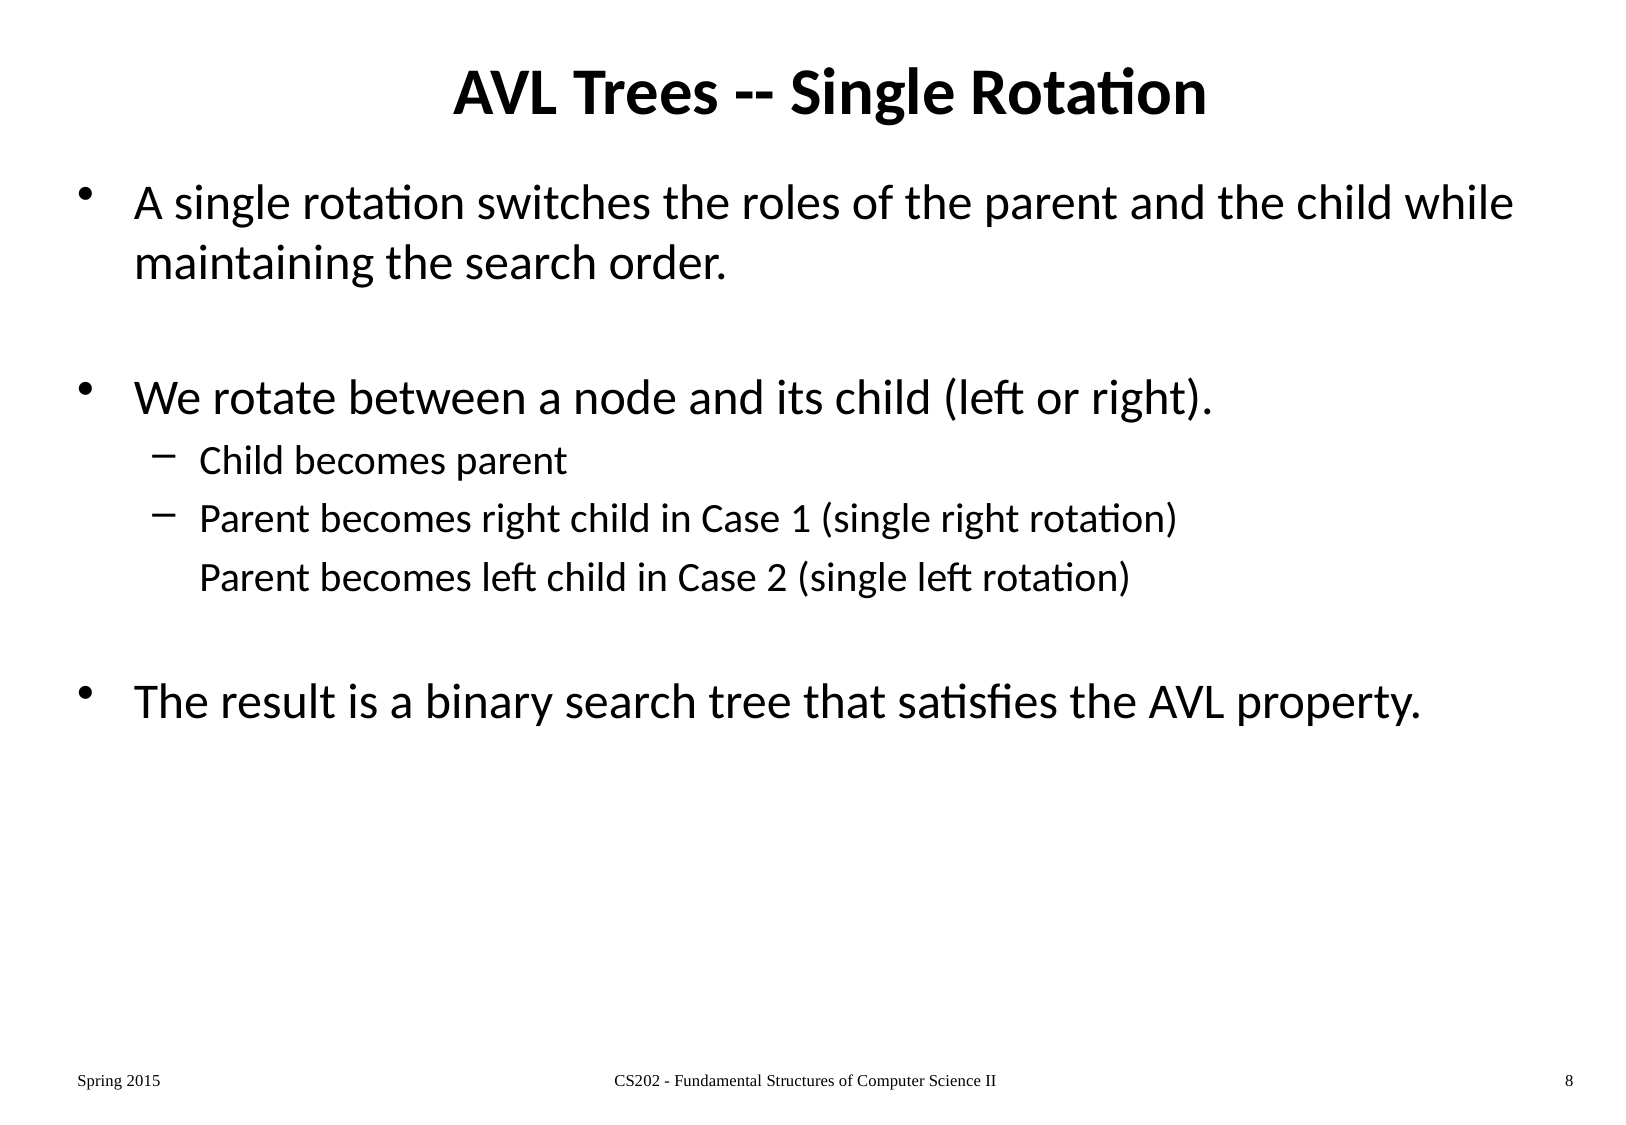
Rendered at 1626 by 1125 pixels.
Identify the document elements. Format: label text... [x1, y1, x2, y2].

title AVL Trees -- Single Rotation [62, 24, 1600, 151]
footer CS202 - Fundamental Structures of Computer Science II [500, 1062, 1111, 1101]
list A single rotation switches the roles of the parent and the child while maintaining the search order. We rotate between a node and its child (left or right). Child becomes parent Parent becomes right child in Case 1 (single right rotation) Parent becomes left child in Case 2 (single left rotation) The result is a binary search tree that satisfies the AVL property. [62, 162, 1588, 1038]
slide_number 8 [1249, 1062, 1589, 1101]
slide_number Spring 2015 [62, 1062, 402, 1101]
